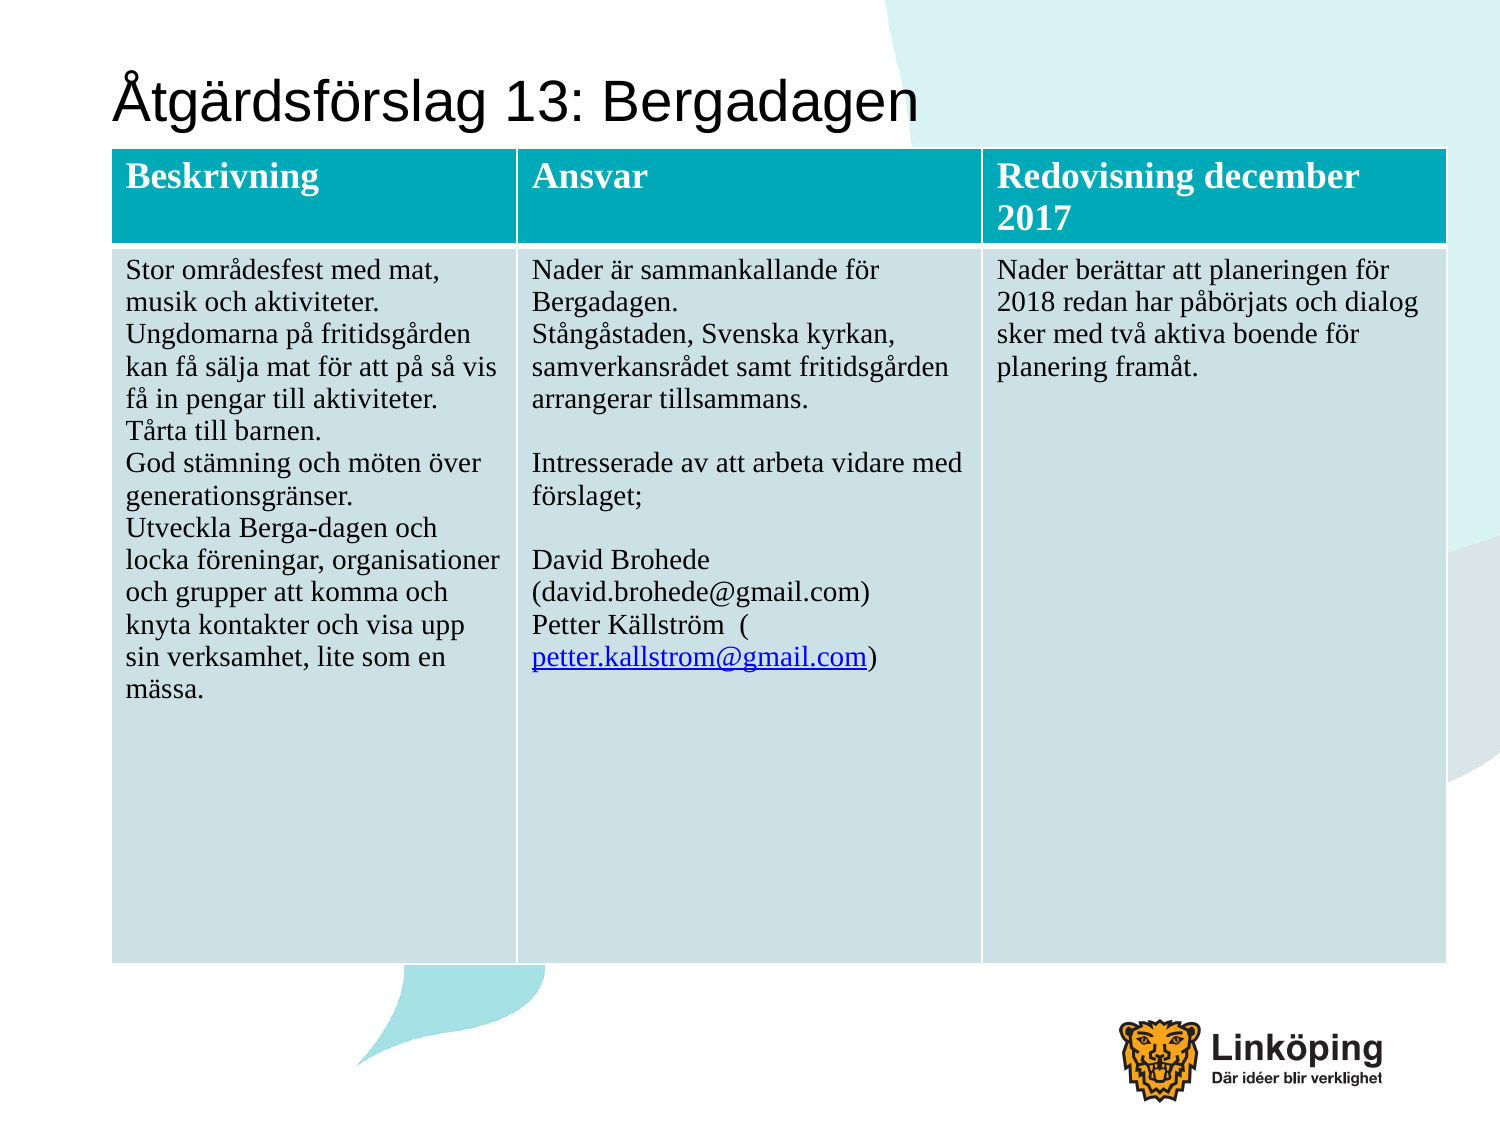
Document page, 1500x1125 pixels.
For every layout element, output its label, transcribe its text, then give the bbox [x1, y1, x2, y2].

picture [0, 0, 1500, 1125]
table_header Beskrivning [112, 149, 516, 243]
title Åtgärdsförslag 13: Bergadagen [112, 62, 1382, 147]
table_cell Stor områdesfest med mat, musik och aktiviteter. Ungdomarna på fritidsgården kan få sälja mat för att på så vis få in pengar till aktiviteter. Tårta till barnen. God stämning och möten över generationsgränser. Utveckla Berga-dagen och locka föreningar, organisationer och grupper att komma och knyta kontakter och visa upp sin verksamhet, lite som en mässa. [112, 249, 516, 963]
table_header Ansvar [518, 149, 981, 243]
table_cell Nader är sammankallande för Bergadagen. Stångåstaden, Svenska kyrkan, samverkansrådet samt fritidsgården arrangerar tillsammans. Intresserade av att arbeta vidare med förslaget; David Brohede (david.brohede@gmail.com) Petter Källström (petter.kallstrom@gmail.com) [518, 249, 981, 963]
table_header Redovisning december 2017 [983, 149, 1446, 243]
table_cell Nader berättar att planeringen för 2018 redan har påbörjats och dialog sker med två aktiva boende för planering framåt. [983, 249, 1446, 963]
